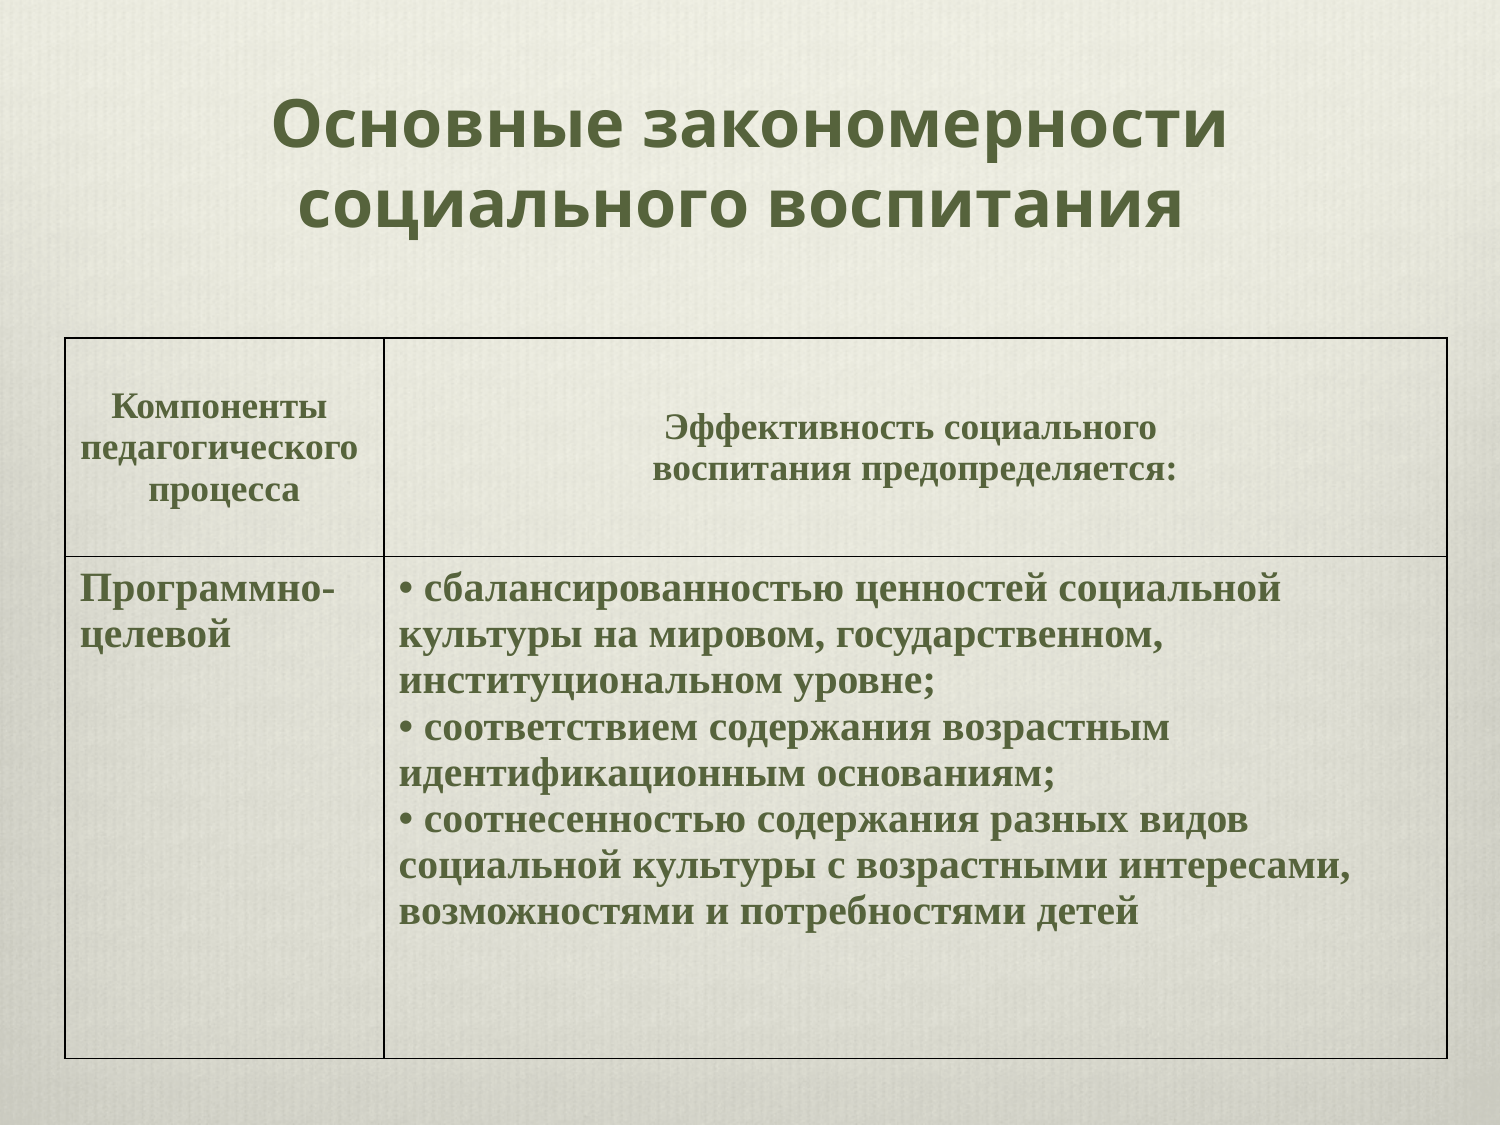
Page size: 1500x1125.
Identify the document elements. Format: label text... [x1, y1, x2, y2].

table_header Эффективность социального воспитания предопределяется: [385, 339, 1446, 556]
table_header Компоненты педагогического процесса [66, 339, 383, 556]
text_box Основные закономерности социального воспитания [123, 73, 1376, 248]
table_cell сбалансированностью ценностей социальной культуры на мировом, государственном, институциональном уровне; соответствием содержания возрастным идентификационным основаниям; соотнесенностью содержания разных видов социальной культуры с возрастными интересами, возможностями и потребностями детей [385, 557, 1446, 1058]
table_cell Программно-целевой [66, 557, 383, 1058]
